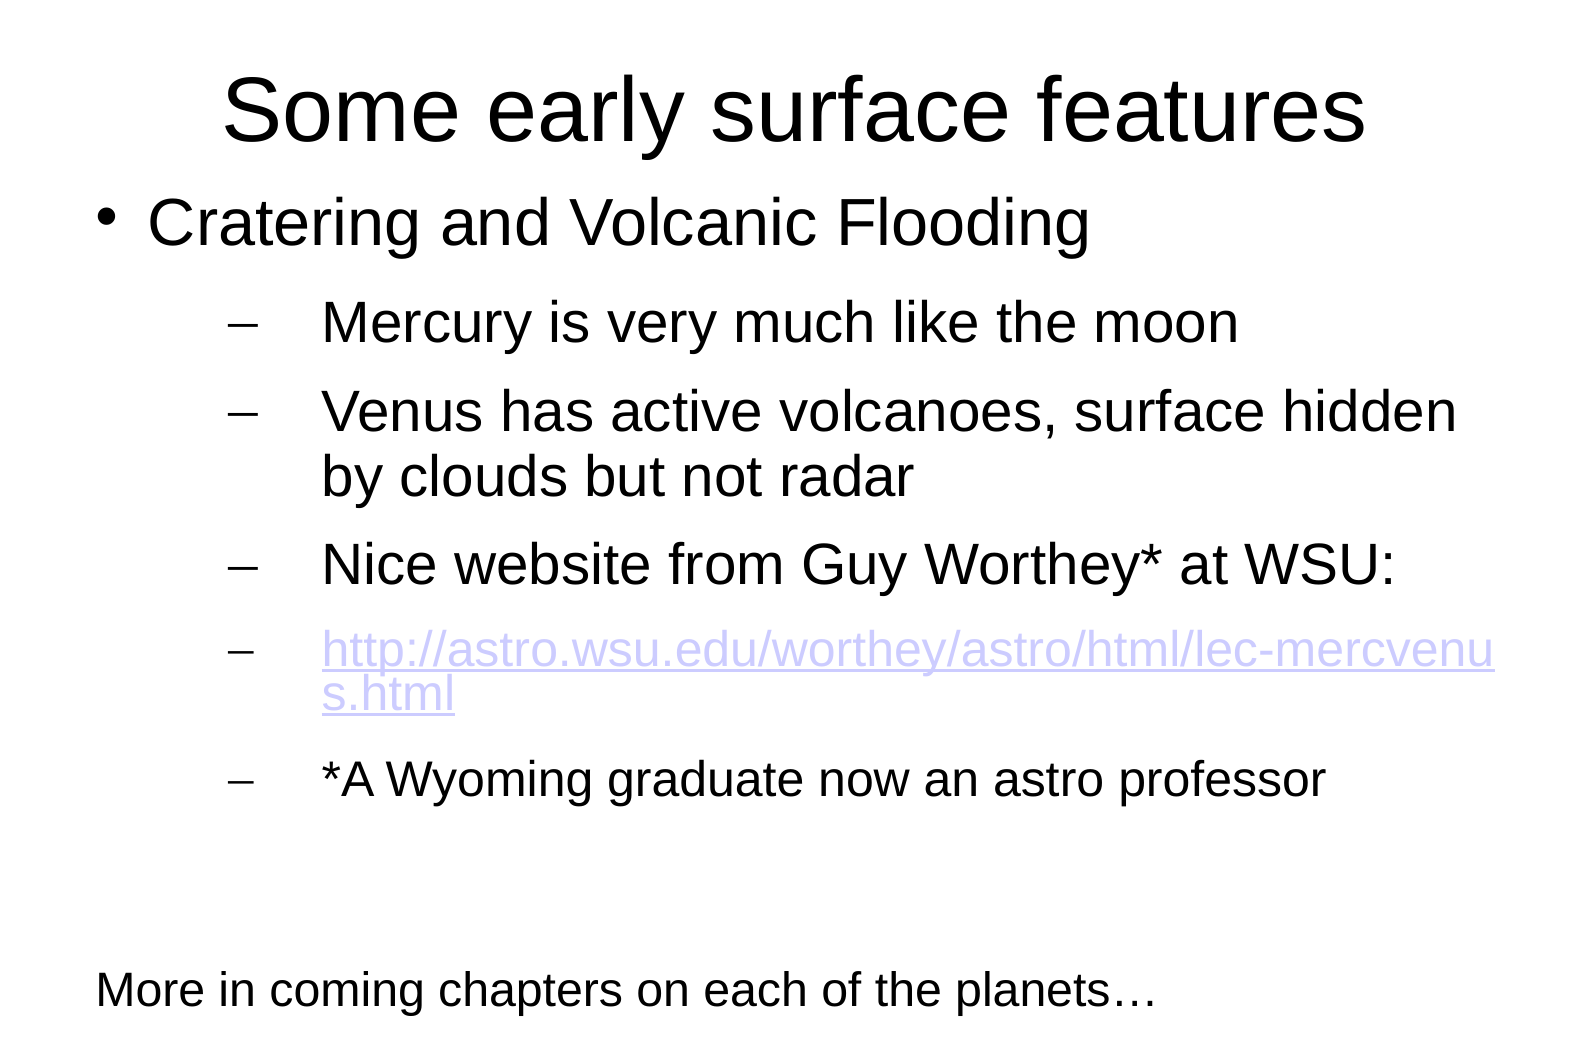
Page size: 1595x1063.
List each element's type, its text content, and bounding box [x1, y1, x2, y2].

list Cratering and Volcanic Flooding Mercury is very much like the moon Venus has active volcanoes, surface hidden by clouds but not radar Nice website from Guy Worthey* at WSU: http://astro.wsu.edu/worthey/astro/html/lec-mercvenus.html *A Wyoming graduate now an astro professor More in coming chapters on each of the planets… [78, 181, 1514, 1063]
title Some early surface features [78, 19, 1514, 181]
